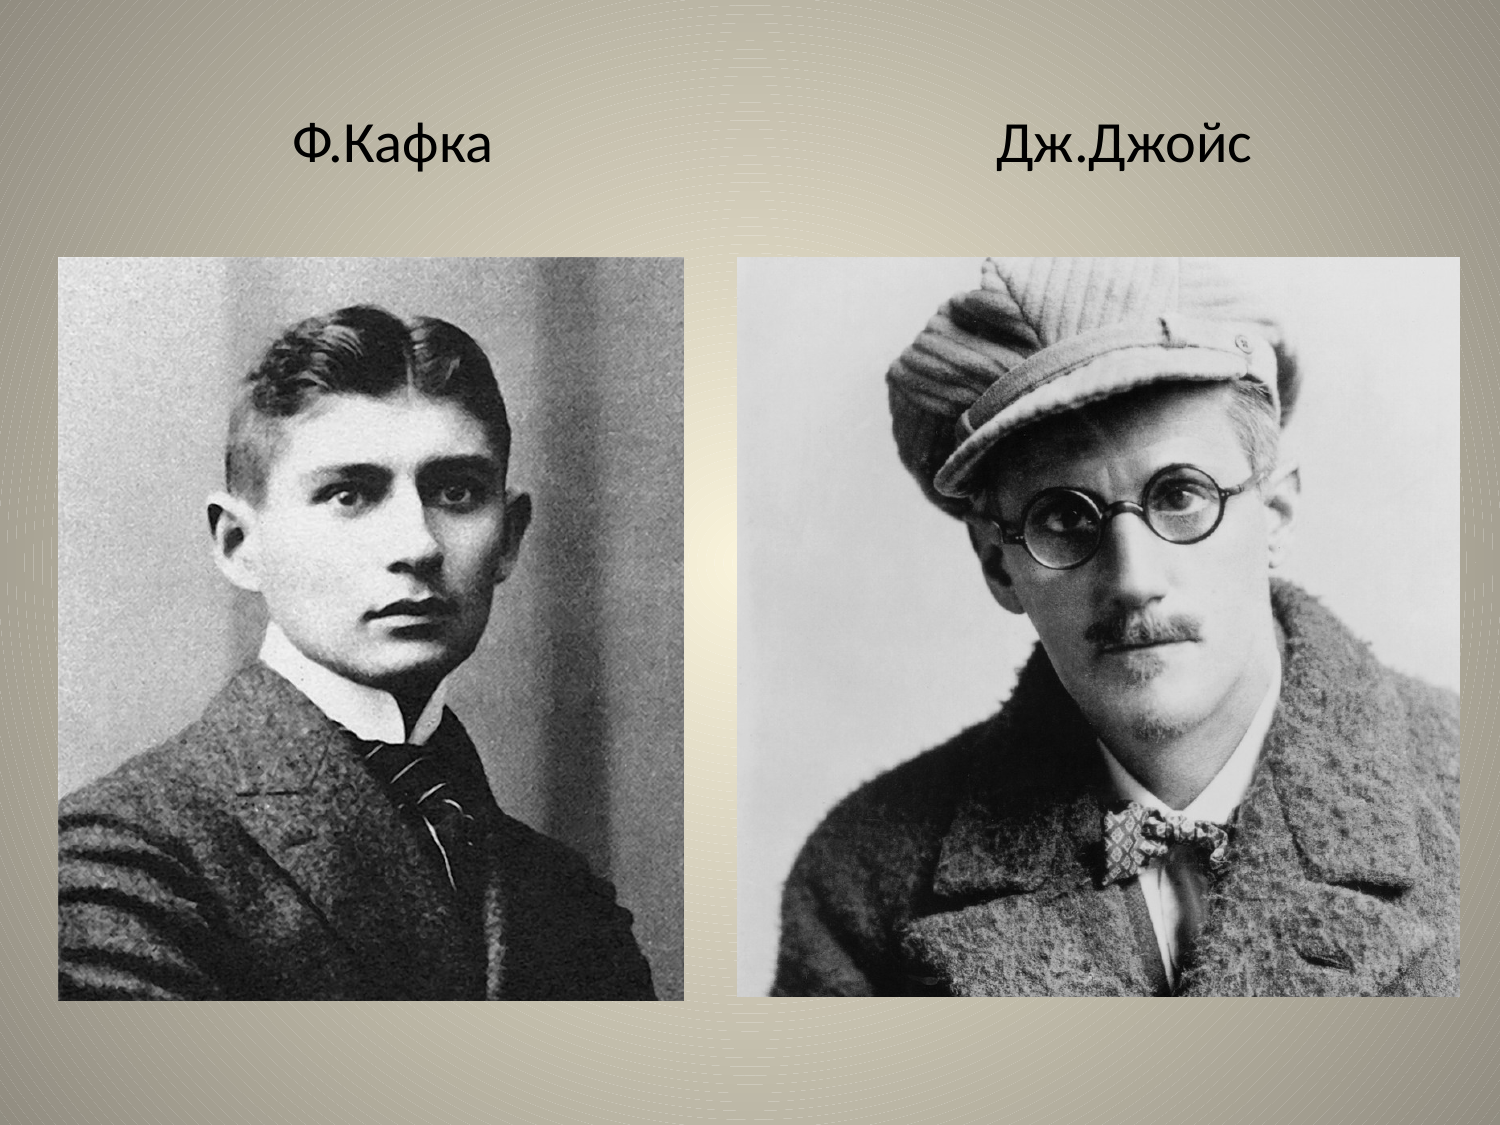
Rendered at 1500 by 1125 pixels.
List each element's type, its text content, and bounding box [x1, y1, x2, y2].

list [736, 257, 1460, 997]
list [58, 257, 685, 1001]
title Ф.Кафка Дж.Джойс [75, 45, 1425, 233]
